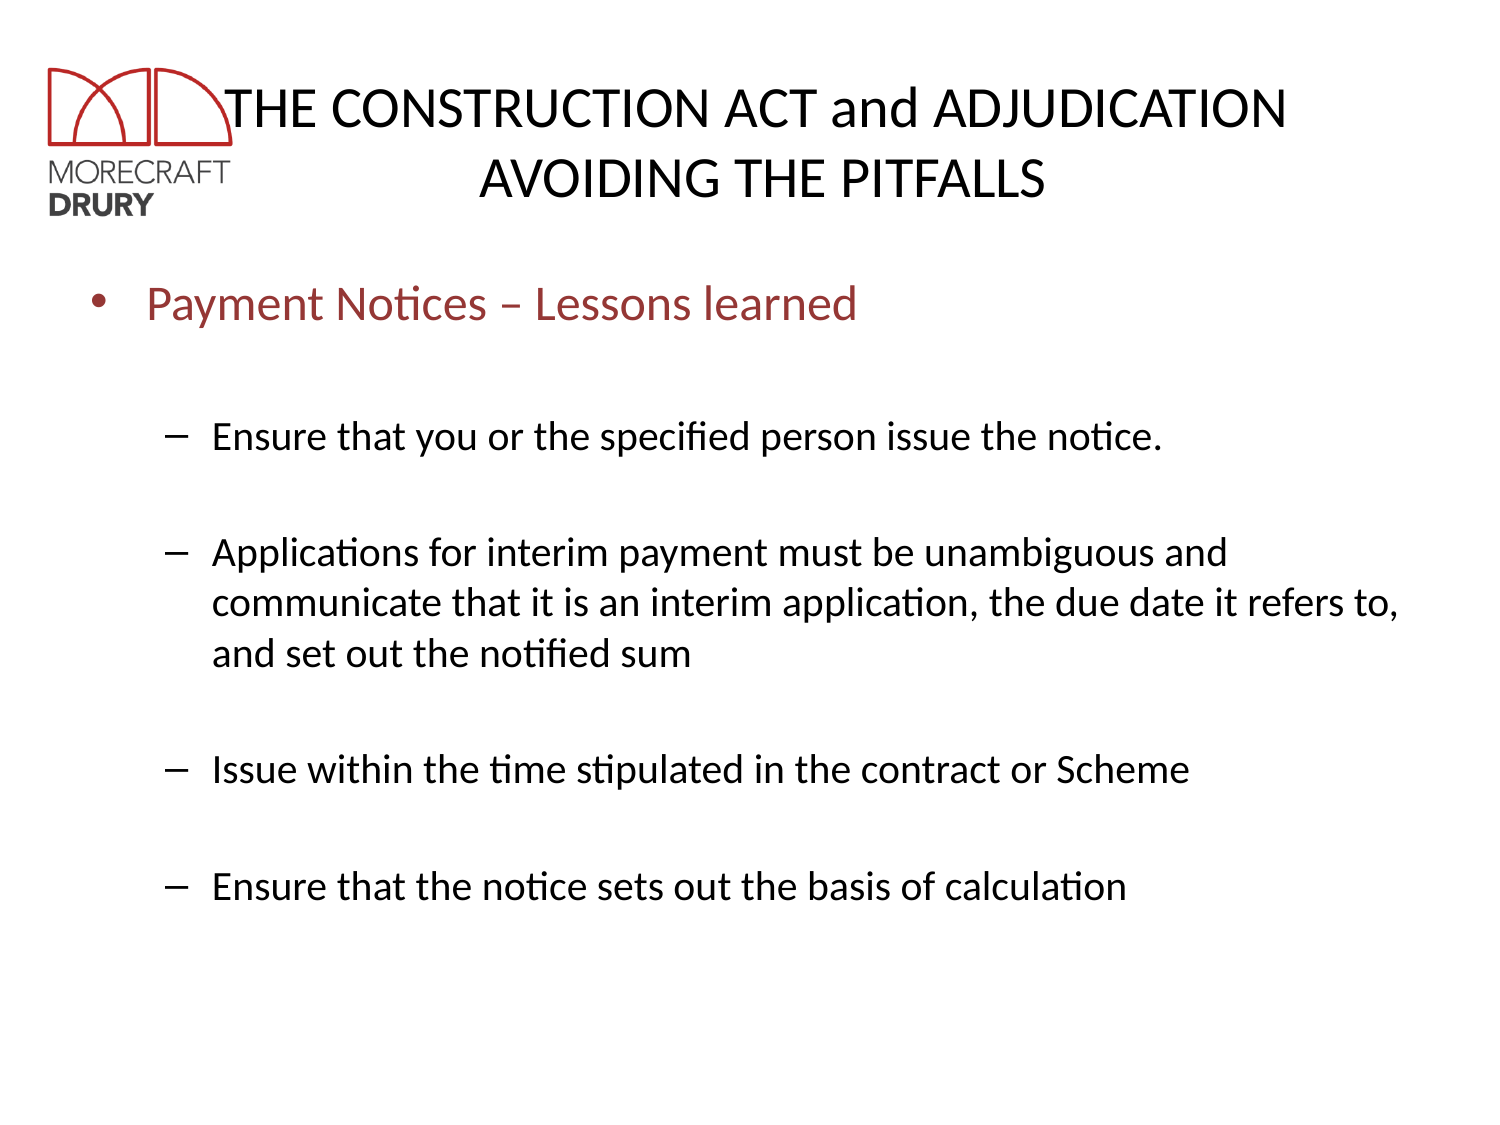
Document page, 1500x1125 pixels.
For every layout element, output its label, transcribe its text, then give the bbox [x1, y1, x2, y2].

list Payment Notices – Lessons learned Ensure that you or the specified person issue the notice. Applications for interim payment must be unambiguous and communicate that it is an interim application, the due date it refers to, and set out the notified sum Issue within the time stipulated in the contract or Scheme Ensure that the notice sets out the basis of calculation [75, 262, 1425, 1005]
title THE CONSTRUCTION ACT and ADJUDICATION AVOIDING THE PITFALLS [75, 45, 1425, 233]
picture [39, 54, 75, 225]
